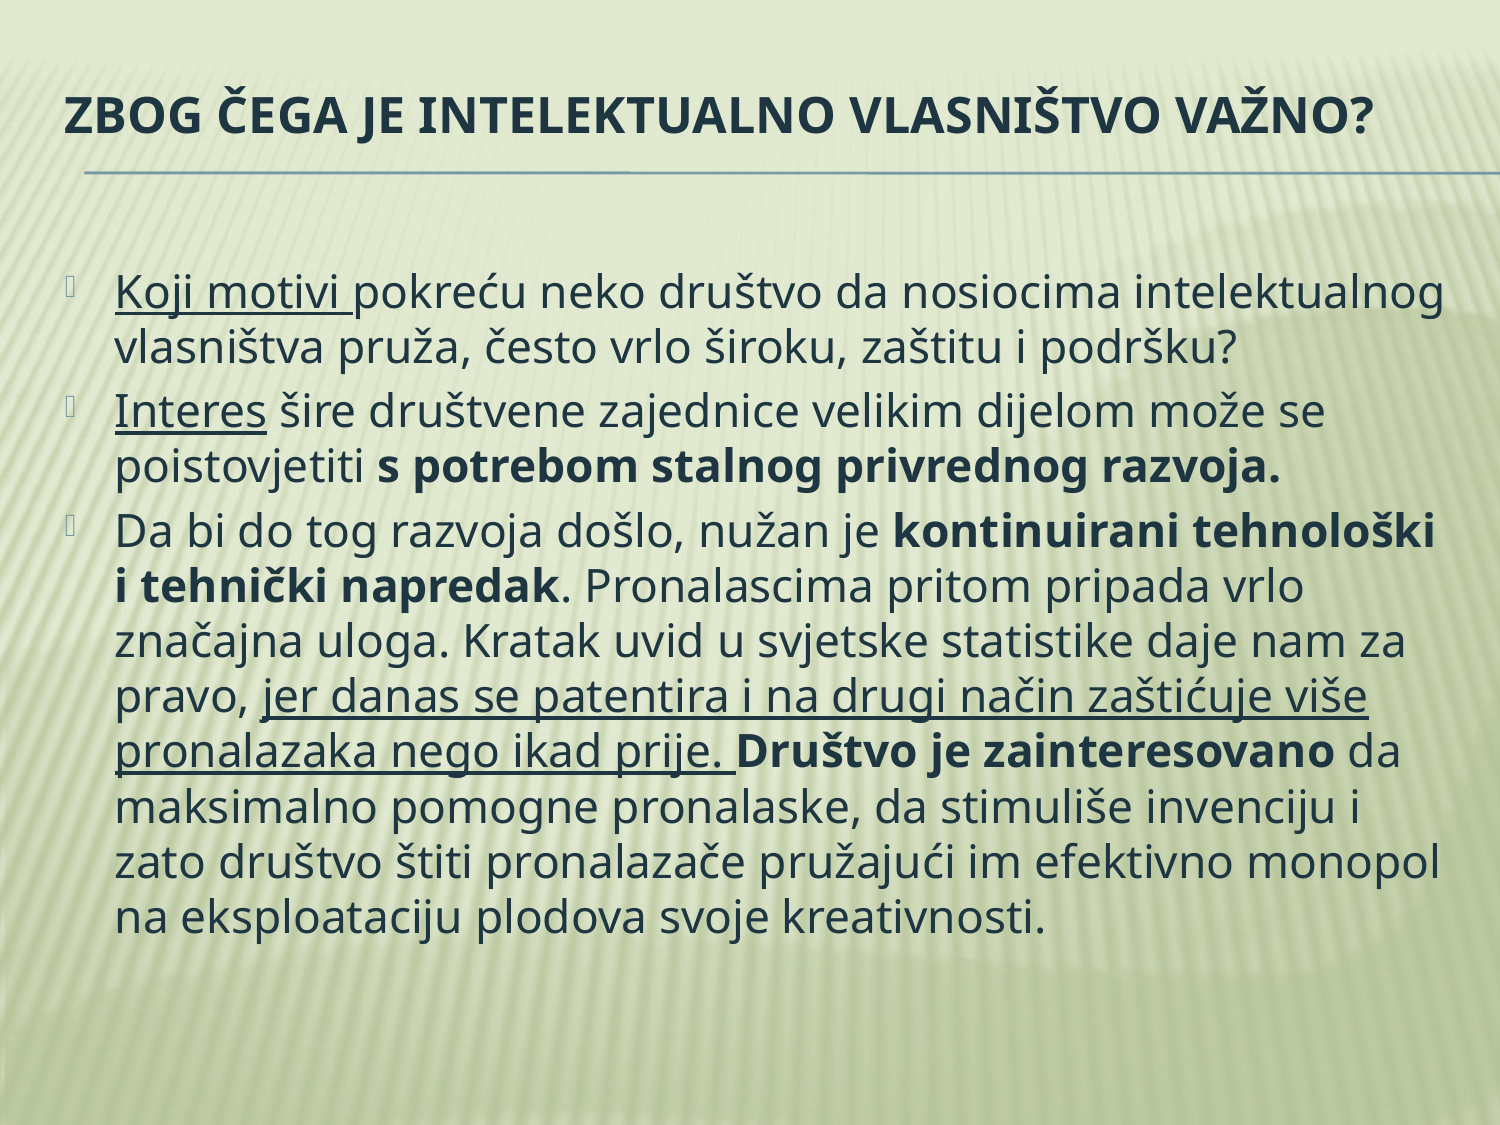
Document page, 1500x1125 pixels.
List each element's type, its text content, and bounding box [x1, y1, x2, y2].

title Zbog čega je intelektualno vlasništvo važno? [50, 75, 1475, 213]
list Koji motivi pokreću neko društvo da nosiocima intelektualnog vlasništva pruža, često vrlo široku, zaštitu i podršku? Interes šire društvene zajednice velikim dijelom može se poistovjetiti s potrebom stalnog privrednog razvoja. Da bi do tog razvoja došlo, nužan je kontinuirani tehnološki i tehnički napredak. Pronalascima pritom pripada vrlo značajna uloga. Kratak uvid u svjetske statistike daje nam za pravo, jer danas se patentira i na drugi način zaštićuje više pronalazaka nego ikad prije. Društvo je zainteresovano da maksimalno pomogne pronalaske, da stimuliše invenciju i zato društvo štiti pronalazače pružajući im efektivno monopol na eksploataciju plodova svoje kreativnosti. [50, 254, 1475, 998]
